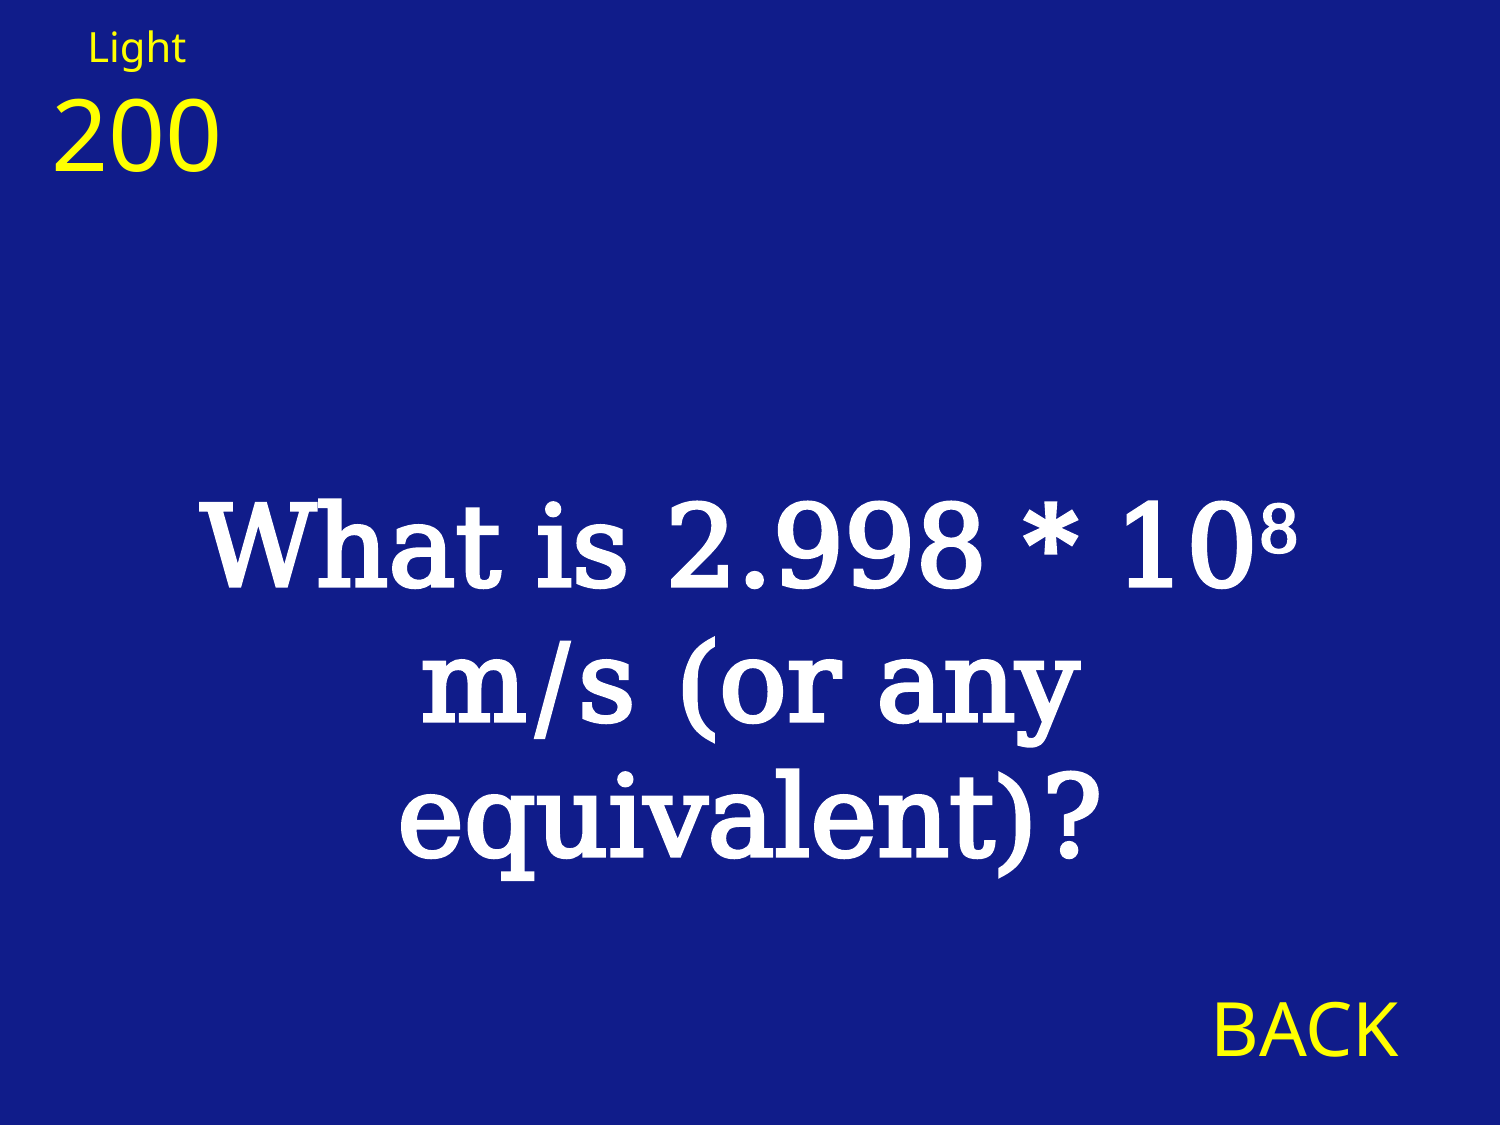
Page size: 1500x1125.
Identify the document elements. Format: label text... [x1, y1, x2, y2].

text_box What is 2.998 * 108 m/s (or any equivalent)? [149, 465, 1350, 886]
text_box Light [0, 12, 404, 78]
text_box 200 [7, 63, 266, 199]
text_box [1050, 922, 1500, 1125]
